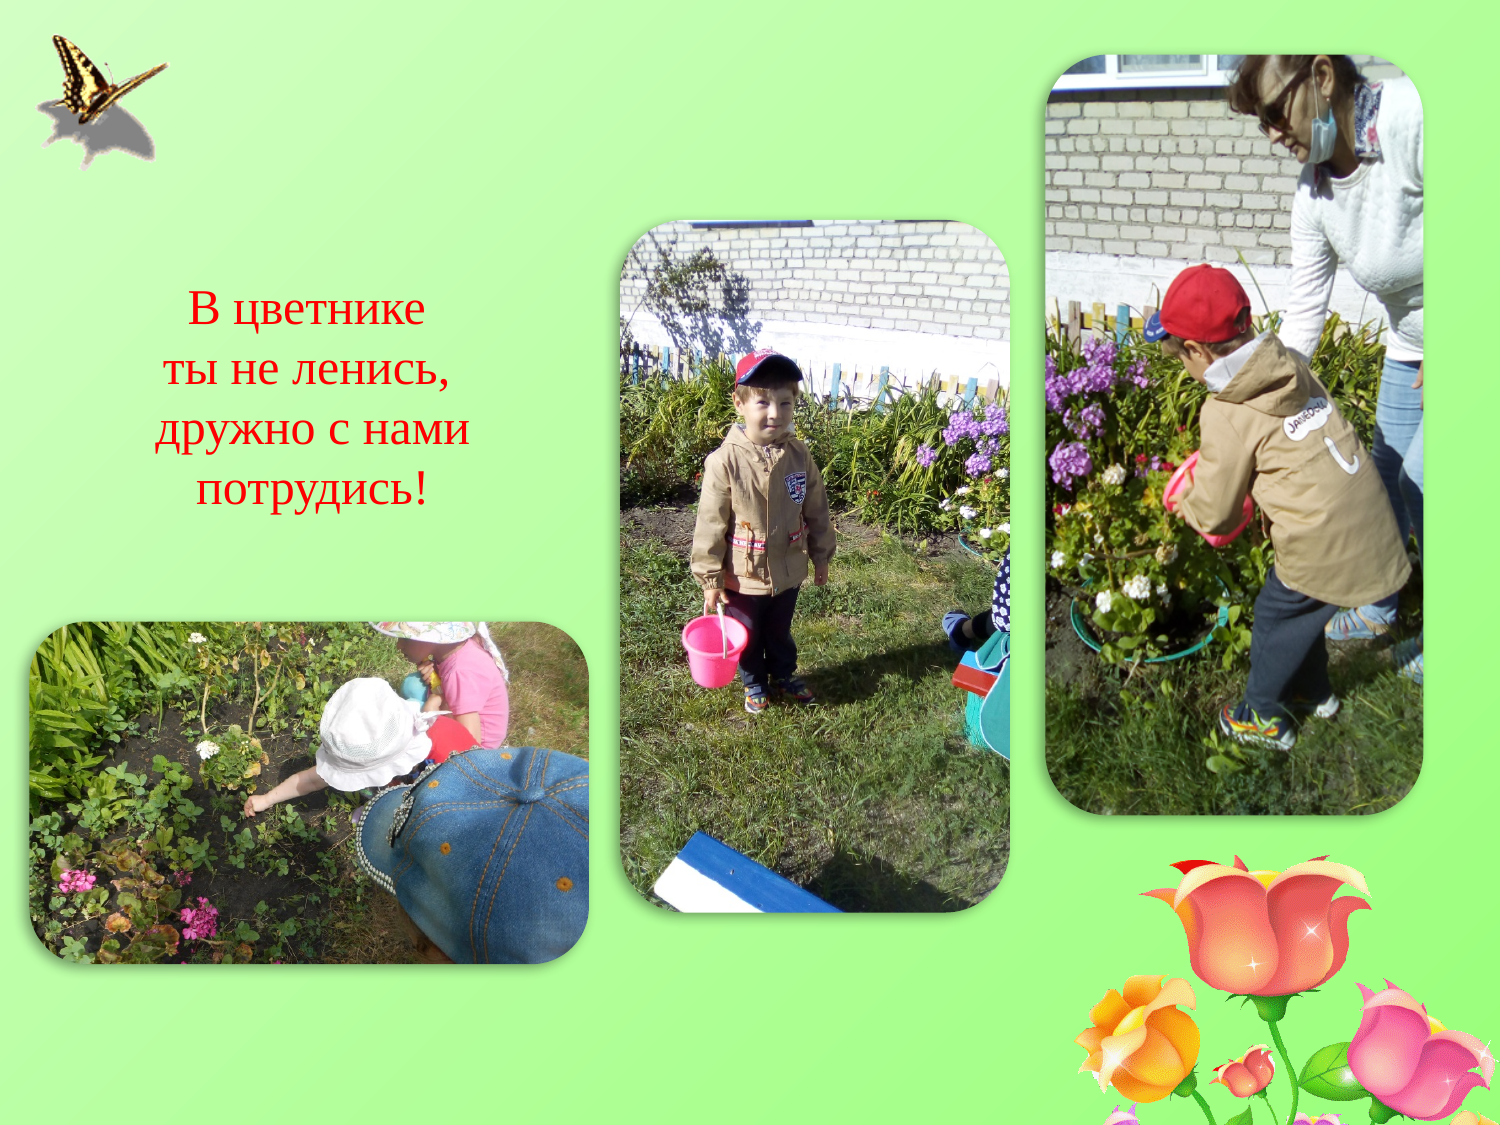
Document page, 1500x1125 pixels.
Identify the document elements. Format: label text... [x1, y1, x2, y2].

text_box В цветнике ты не ленись, дружно с нами потрудись! [53, 267, 573, 522]
picture [1045, 54, 1424, 816]
picture [35, 23, 186, 171]
picture [619, 219, 1011, 913]
picture [1074, 855, 1500, 1125]
picture [29, 621, 590, 965]
